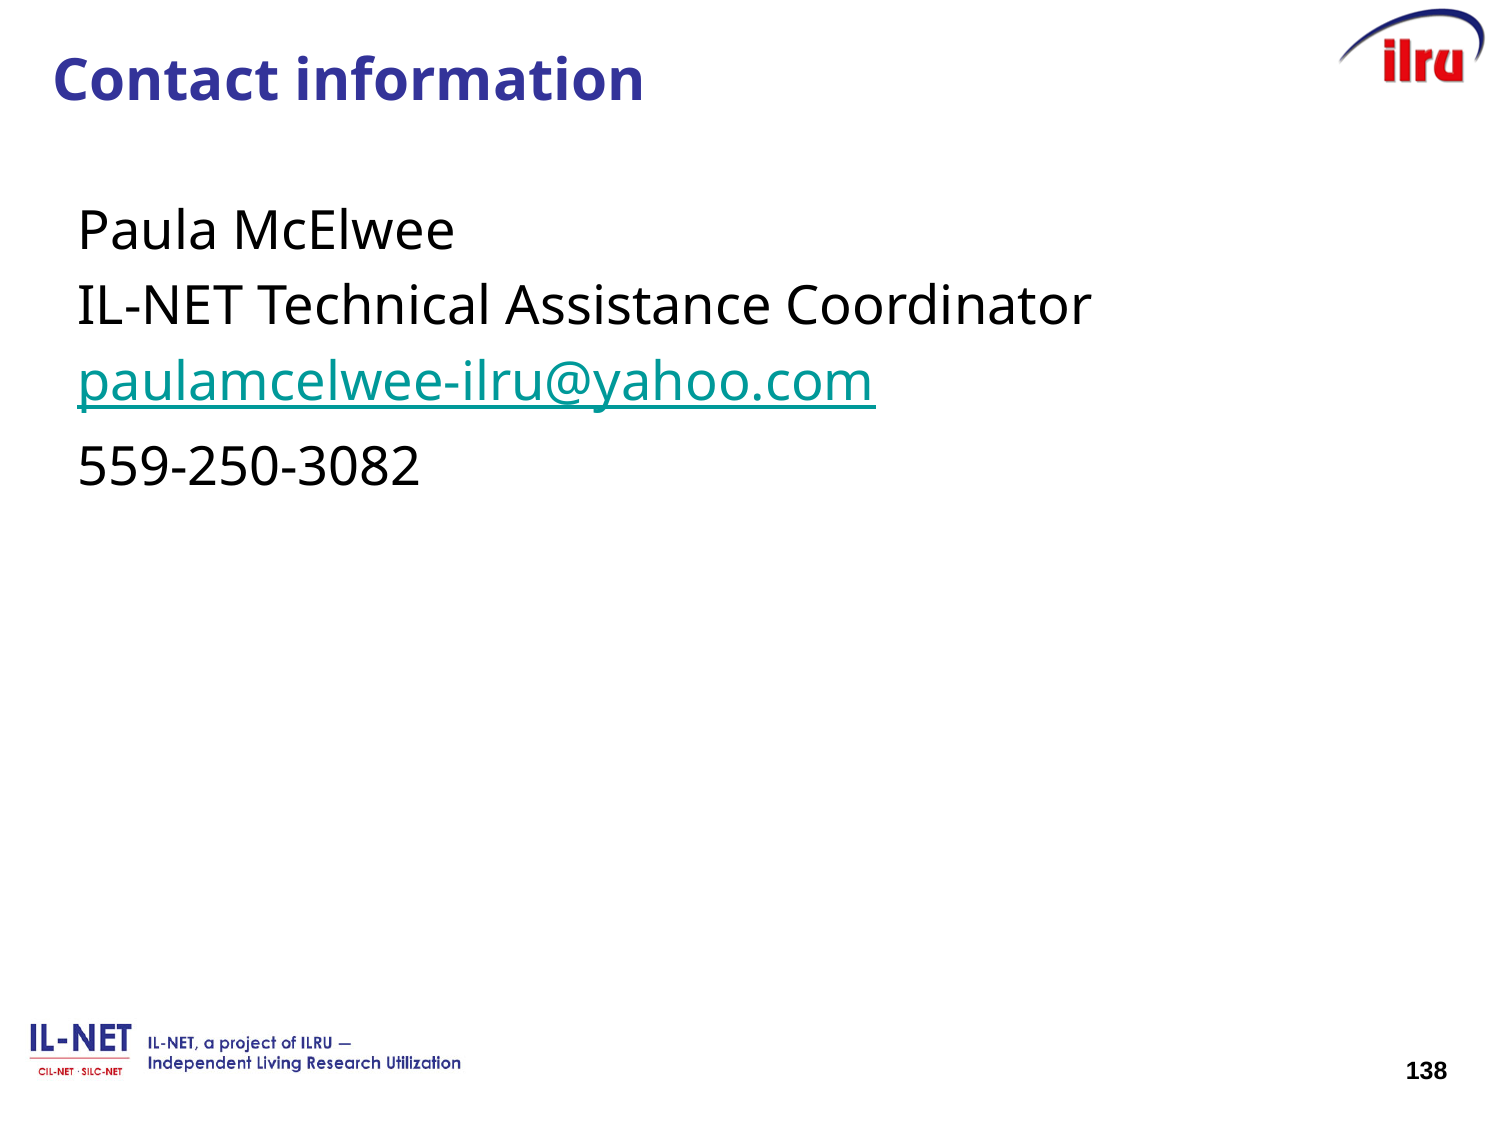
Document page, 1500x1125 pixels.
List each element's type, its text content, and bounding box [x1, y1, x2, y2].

title Contact information [37, 12, 1363, 143]
picture [1337, 6, 1500, 84]
picture [12, 1005, 478, 1092]
list Paula McElwee IL-NET Technical Assistance Coordinator paulamcelwee-ilru@yahoo.com 559-250-3082 [62, 187, 1438, 988]
